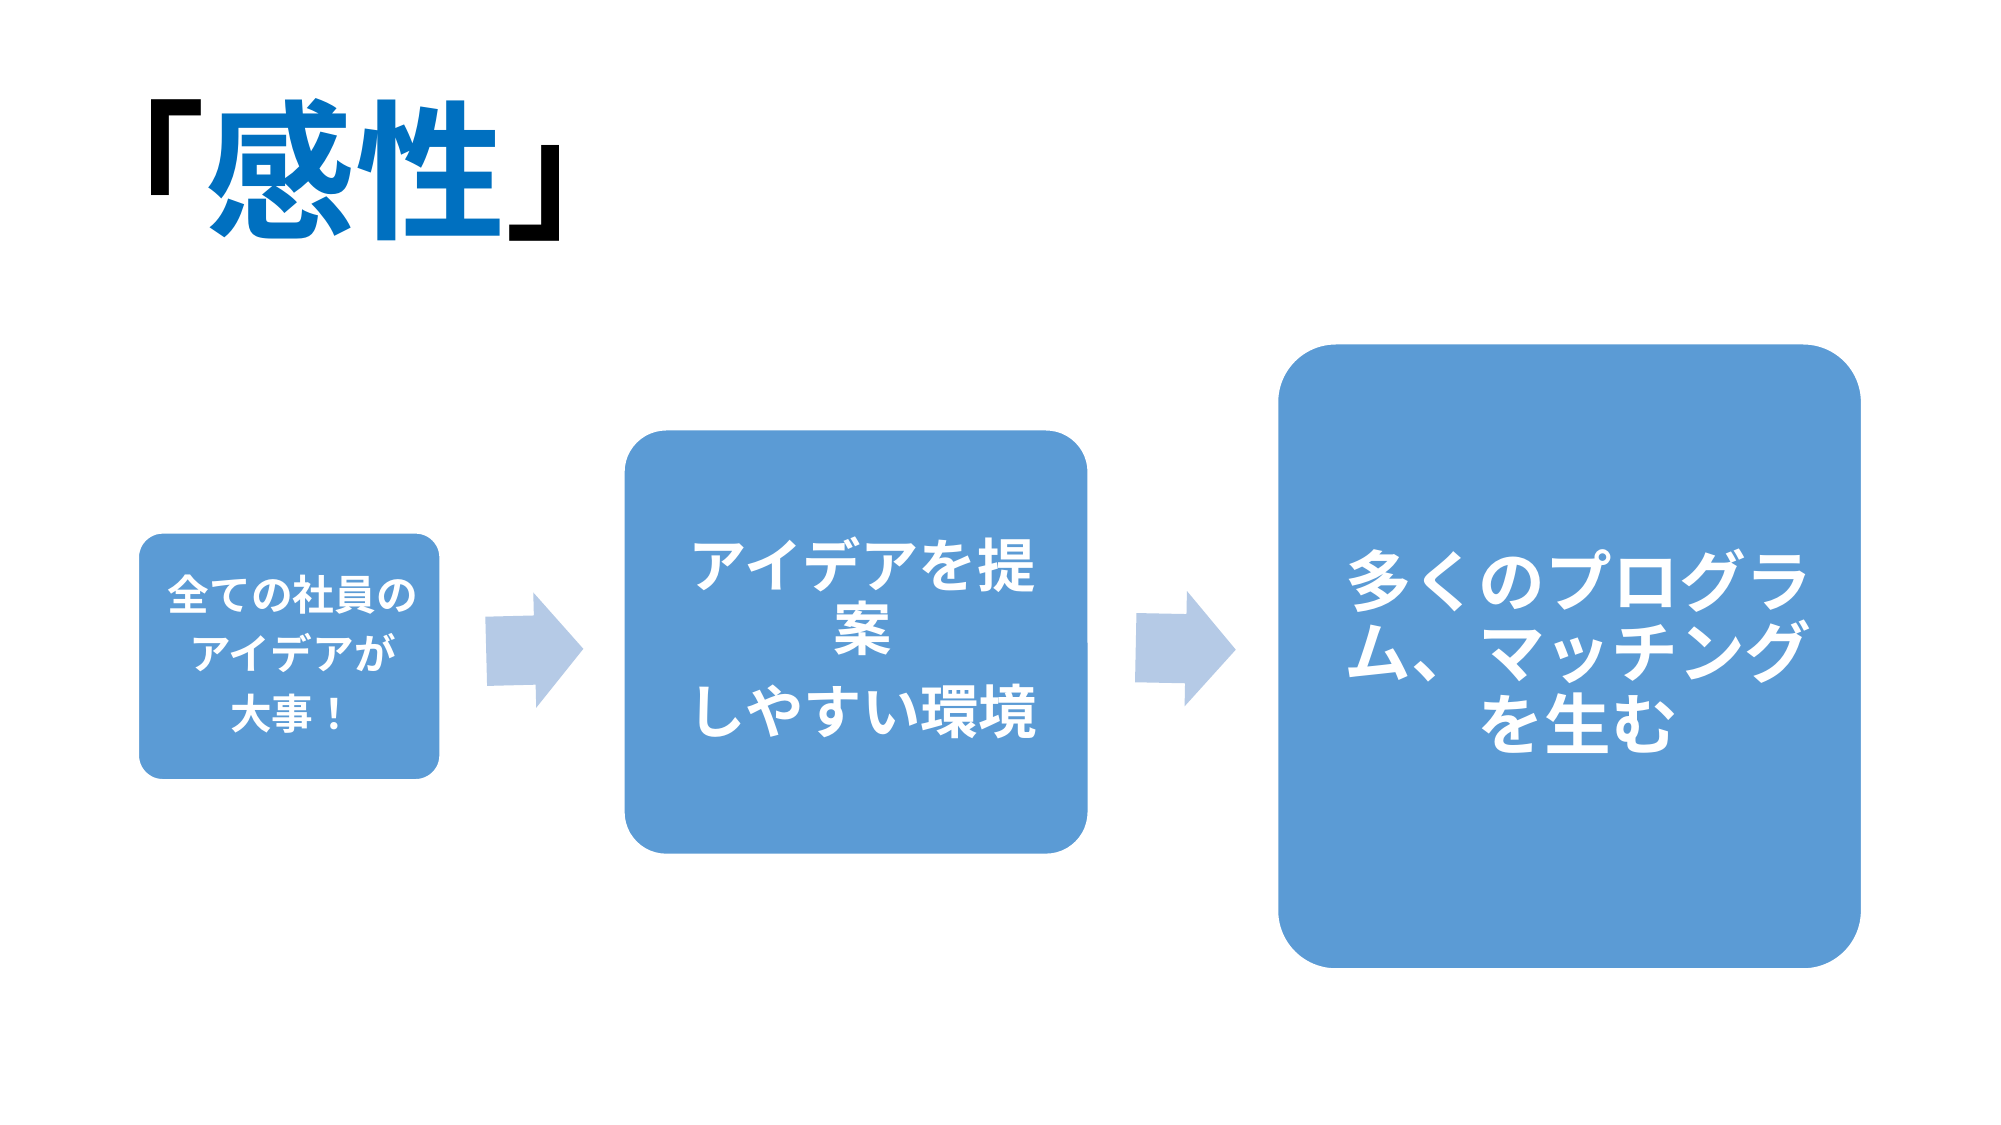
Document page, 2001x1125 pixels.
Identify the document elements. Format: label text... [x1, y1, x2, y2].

text_box 「感性」 [40, 70, 671, 266]
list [137, 299, 1863, 1014]
